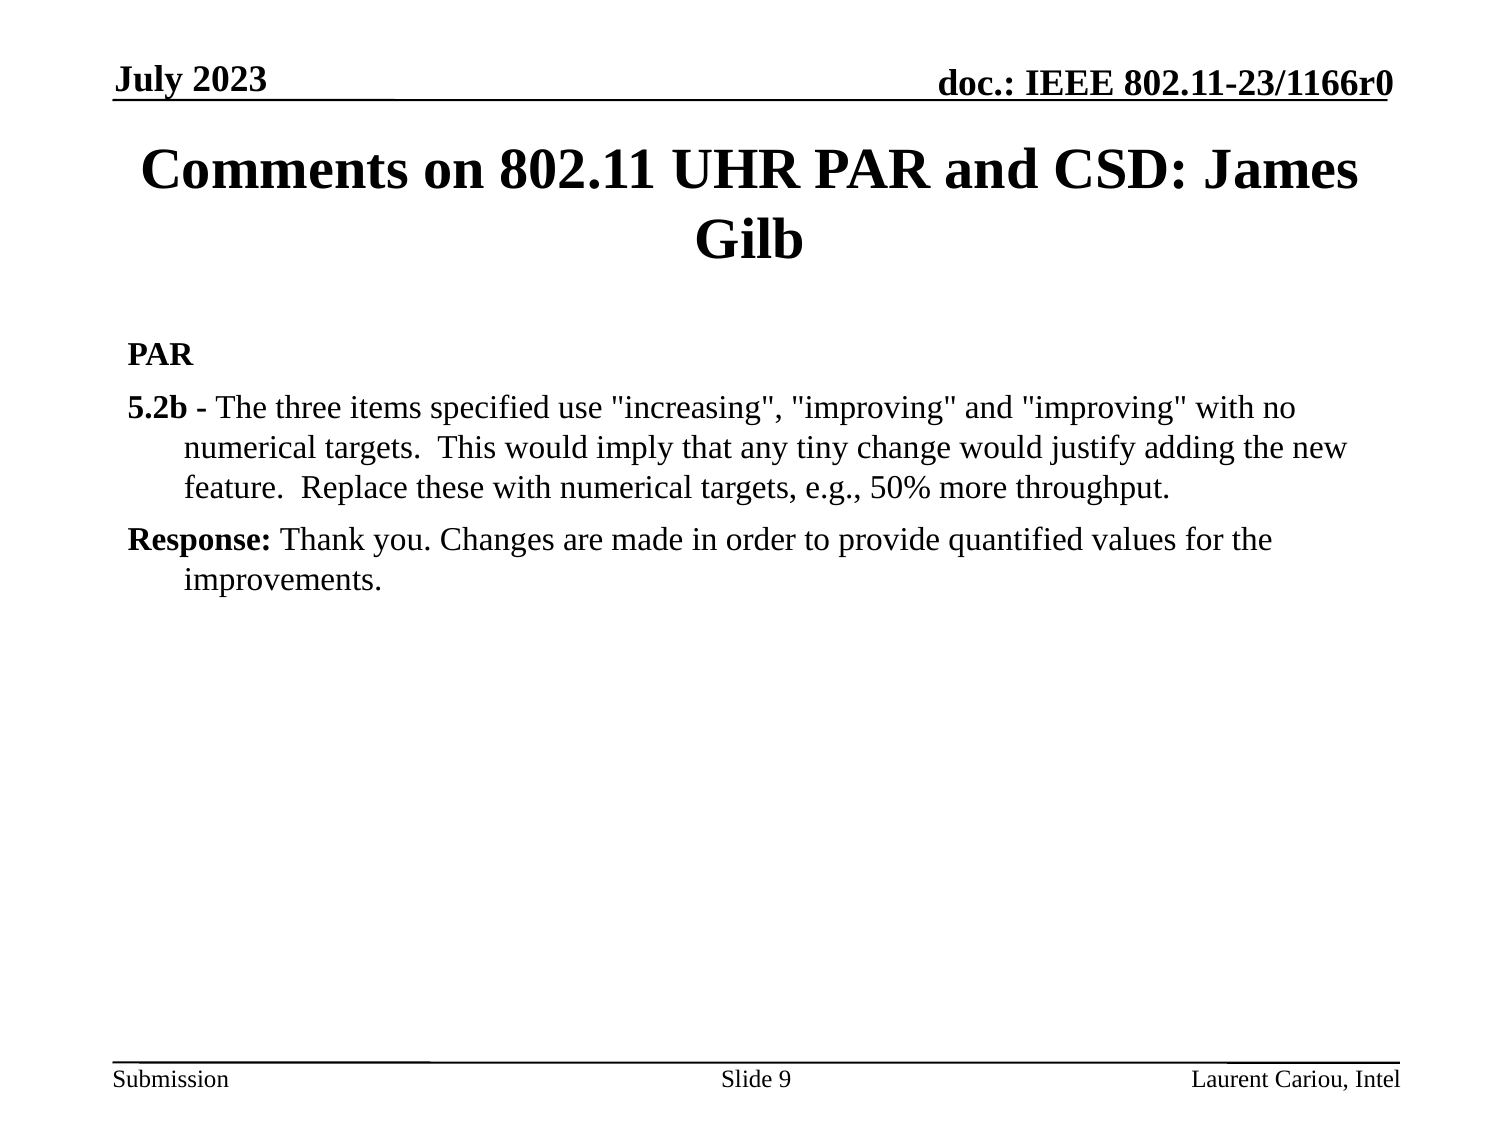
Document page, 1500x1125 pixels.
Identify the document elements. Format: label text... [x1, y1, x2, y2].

list PAR 5.2b - The three items specified use "increasing", "improving" and "improving" with no numerical targets. This would imply that any tiny change would justify adding the new feature. Replace these with numerical targets, e.g., 50% more throughput. Response: Thank you. Changes are made in order to provide quantified values for the improvements. [112, 324, 1388, 1000]
slide_number Slide 9 [712, 1061, 800, 1123]
title Comments on 802.11 UHR PAR and CSD: James Gilb [112, 112, 1388, 288]
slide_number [114, 54, 423, 100]
footer Laurent Cariou, Intel [878, 1061, 1402, 1093]
